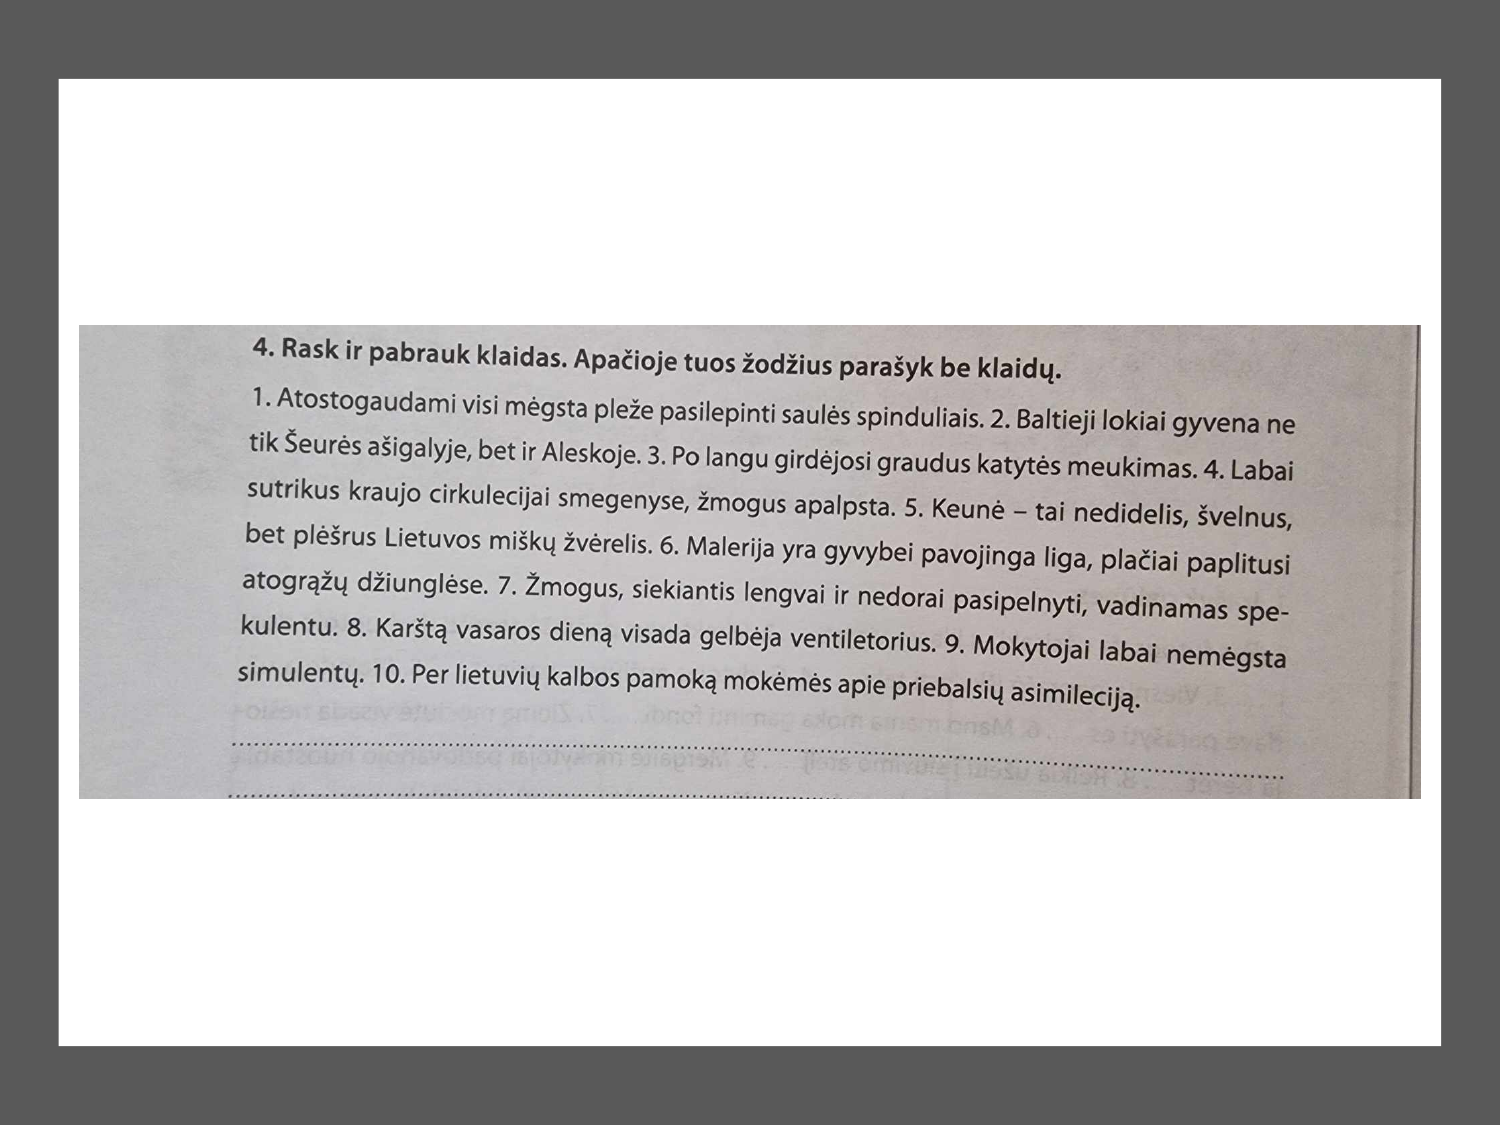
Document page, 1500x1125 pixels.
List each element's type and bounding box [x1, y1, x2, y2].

text_box [0, 0, 1500, 1125]
text_box [58, 78, 1442, 1047]
list [79, 325, 1421, 799]
